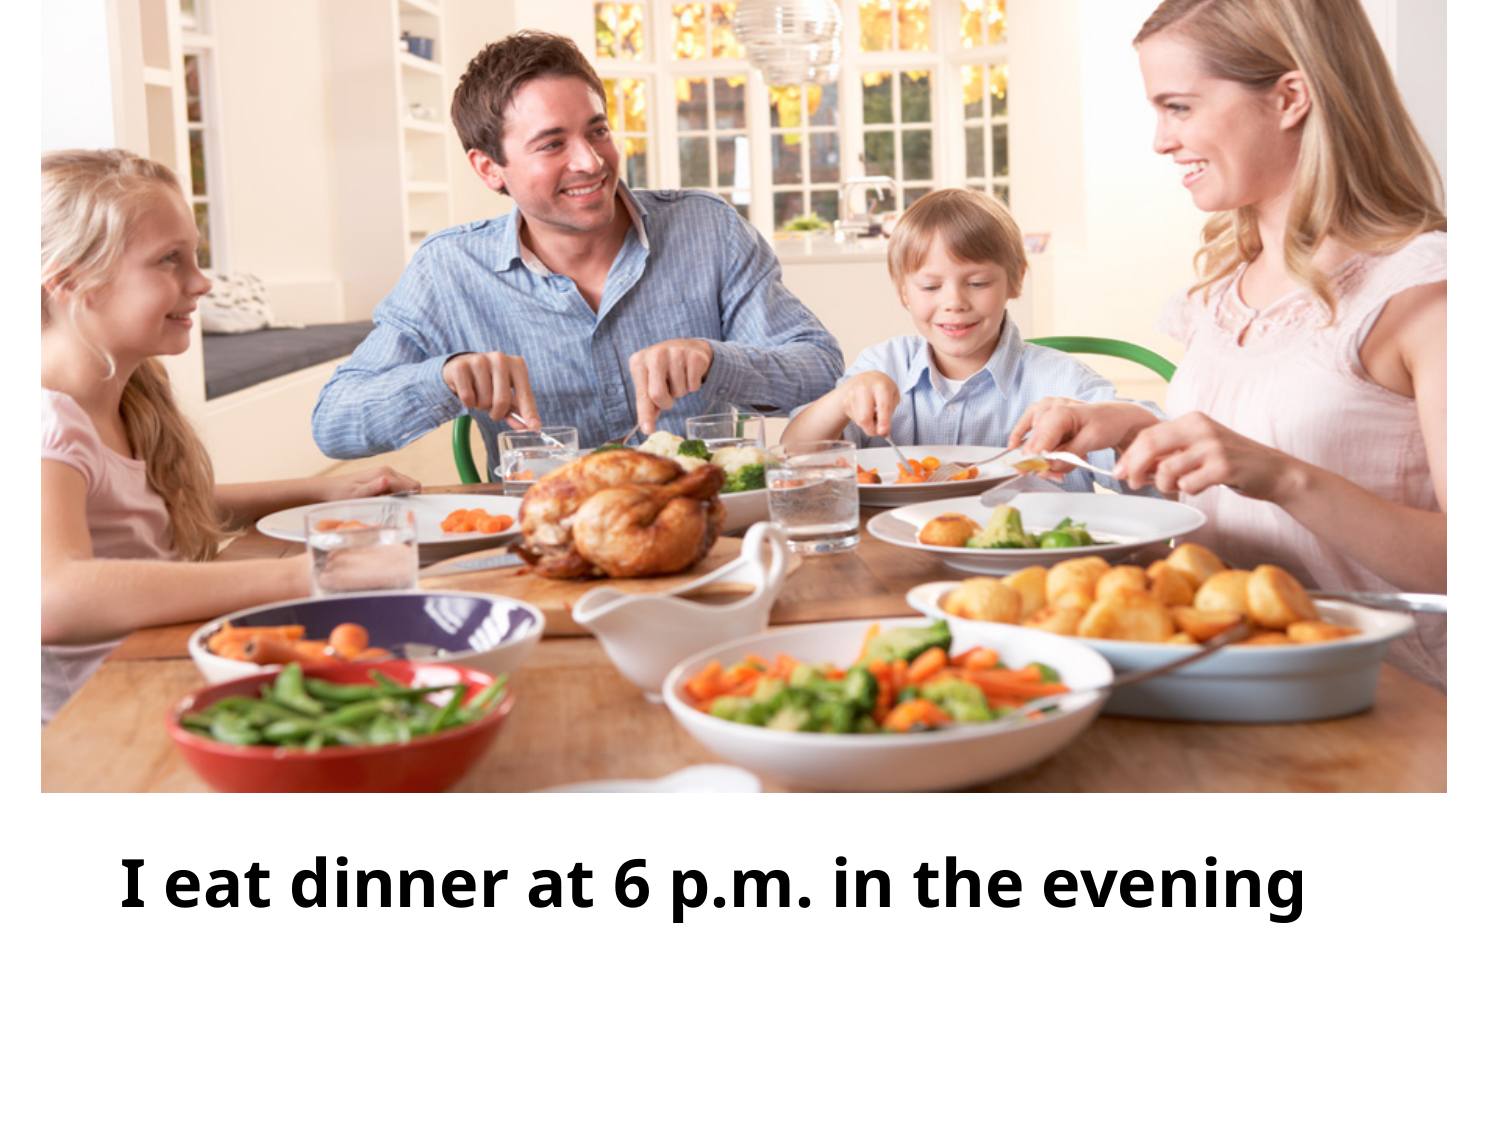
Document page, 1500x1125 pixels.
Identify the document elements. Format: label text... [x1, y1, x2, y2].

picture [41, 0, 1448, 794]
subtitle I eat dinner at 6 p.m. in the evening [64, 833, 1365, 1121]
